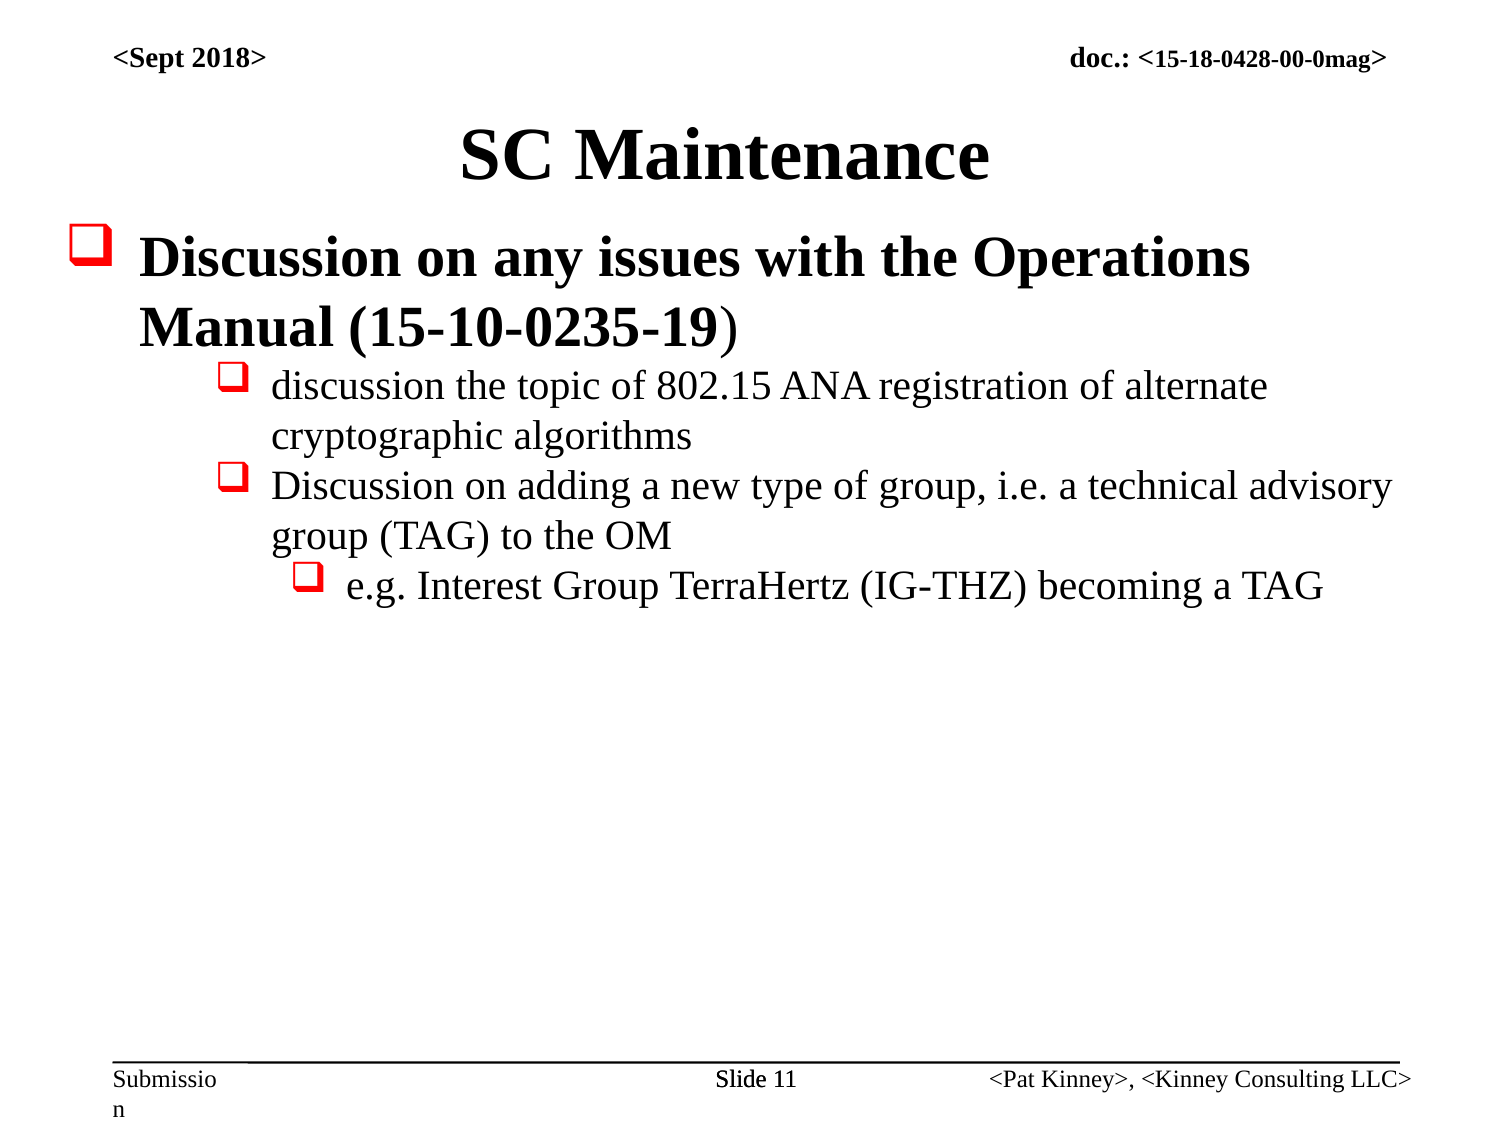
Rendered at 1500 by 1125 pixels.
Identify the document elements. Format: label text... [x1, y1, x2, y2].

text_box Discussion on any issues with the Operations Manual (15-10-0235-19) discussion the topic of 802.15 ANA registration of alternate cryptographic algorithms Discussion on adding a new type of group, i.e. a technical advisory group (TAG) to the OM e.g. Interest Group TerraHertz (IG-THZ) becoming a TAG [49, 199, 1413, 616]
title SC Maintenance [87, 87, 1363, 199]
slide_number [112, 37, 376, 74]
text_box Slide 11 [675, 1062, 838, 1093]
footer <Pat Kinney>, <Kinney Consulting LLC> [899, 1061, 1413, 1093]
